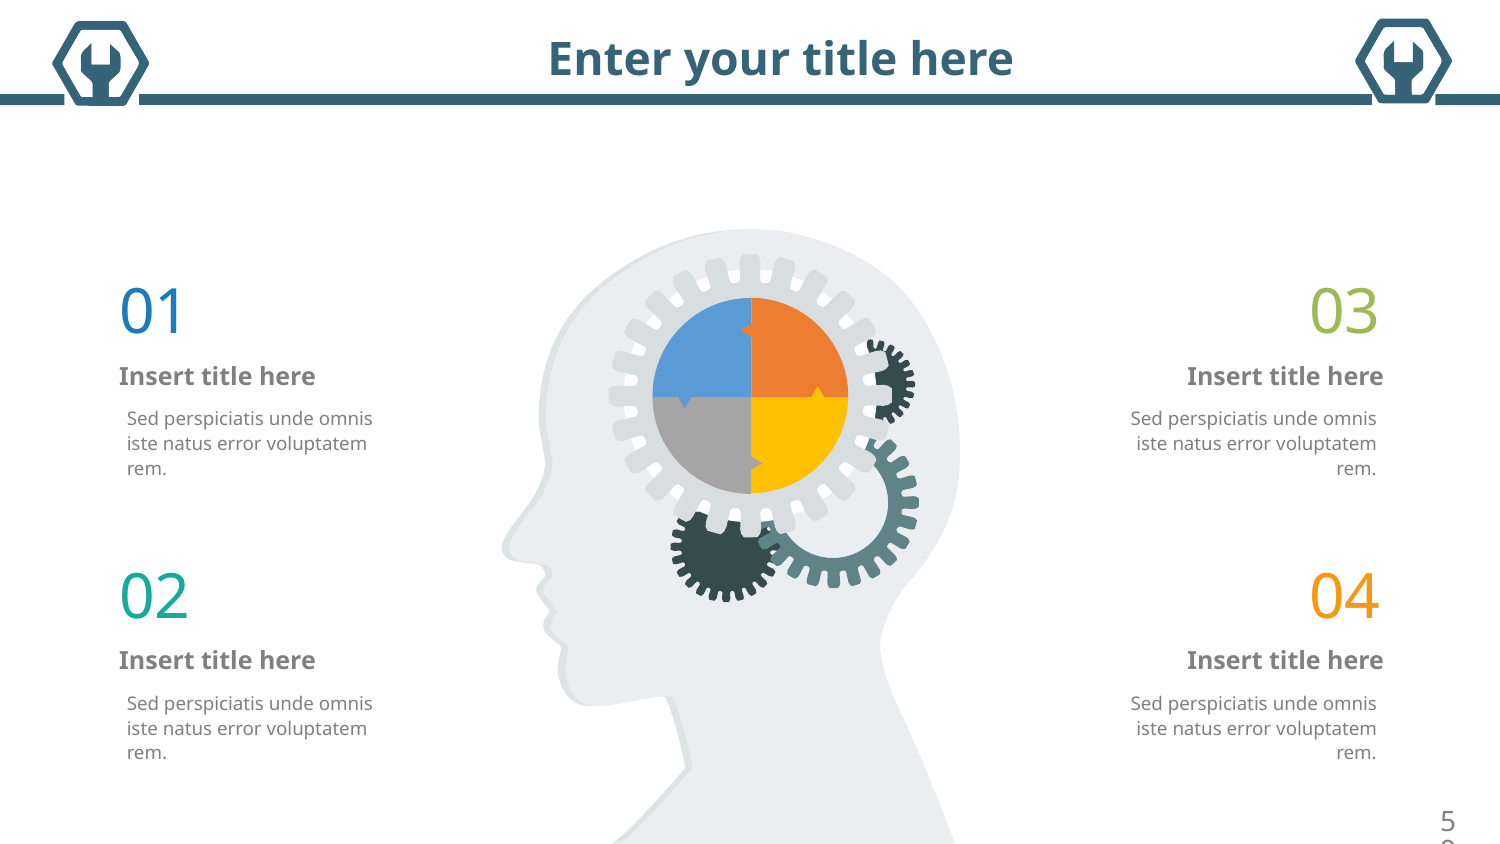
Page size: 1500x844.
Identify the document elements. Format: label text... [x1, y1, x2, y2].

text_box Insert title here [1172, 352, 1399, 398]
text_box Sed perspiciatis unde omnis iste natus error voluptatem rem. [112, 681, 412, 771]
text_box Insert title here [104, 352, 331, 398]
text_box 01 [104, 263, 206, 354]
text_box Sed perspiciatis unde omnis iste natus error voluptatem rem. [112, 397, 412, 487]
text_box 59 [1425, 796, 1481, 839]
text_box 02 [104, 548, 206, 638]
text_box Sed perspiciatis unde omnis iste natus error voluptatem rem. [1091, 681, 1392, 771]
text_box Insert title here [104, 637, 331, 683]
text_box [498, 219, 966, 844]
text_box 04 [1294, 548, 1396, 638]
text_box Enter your title here [504, 22, 1058, 93]
text_box 03 [1294, 263, 1396, 354]
text_box Sed perspiciatis unde omnis iste natus error voluptatem rem. [1091, 397, 1392, 487]
text_box Insert title here [1172, 637, 1399, 683]
